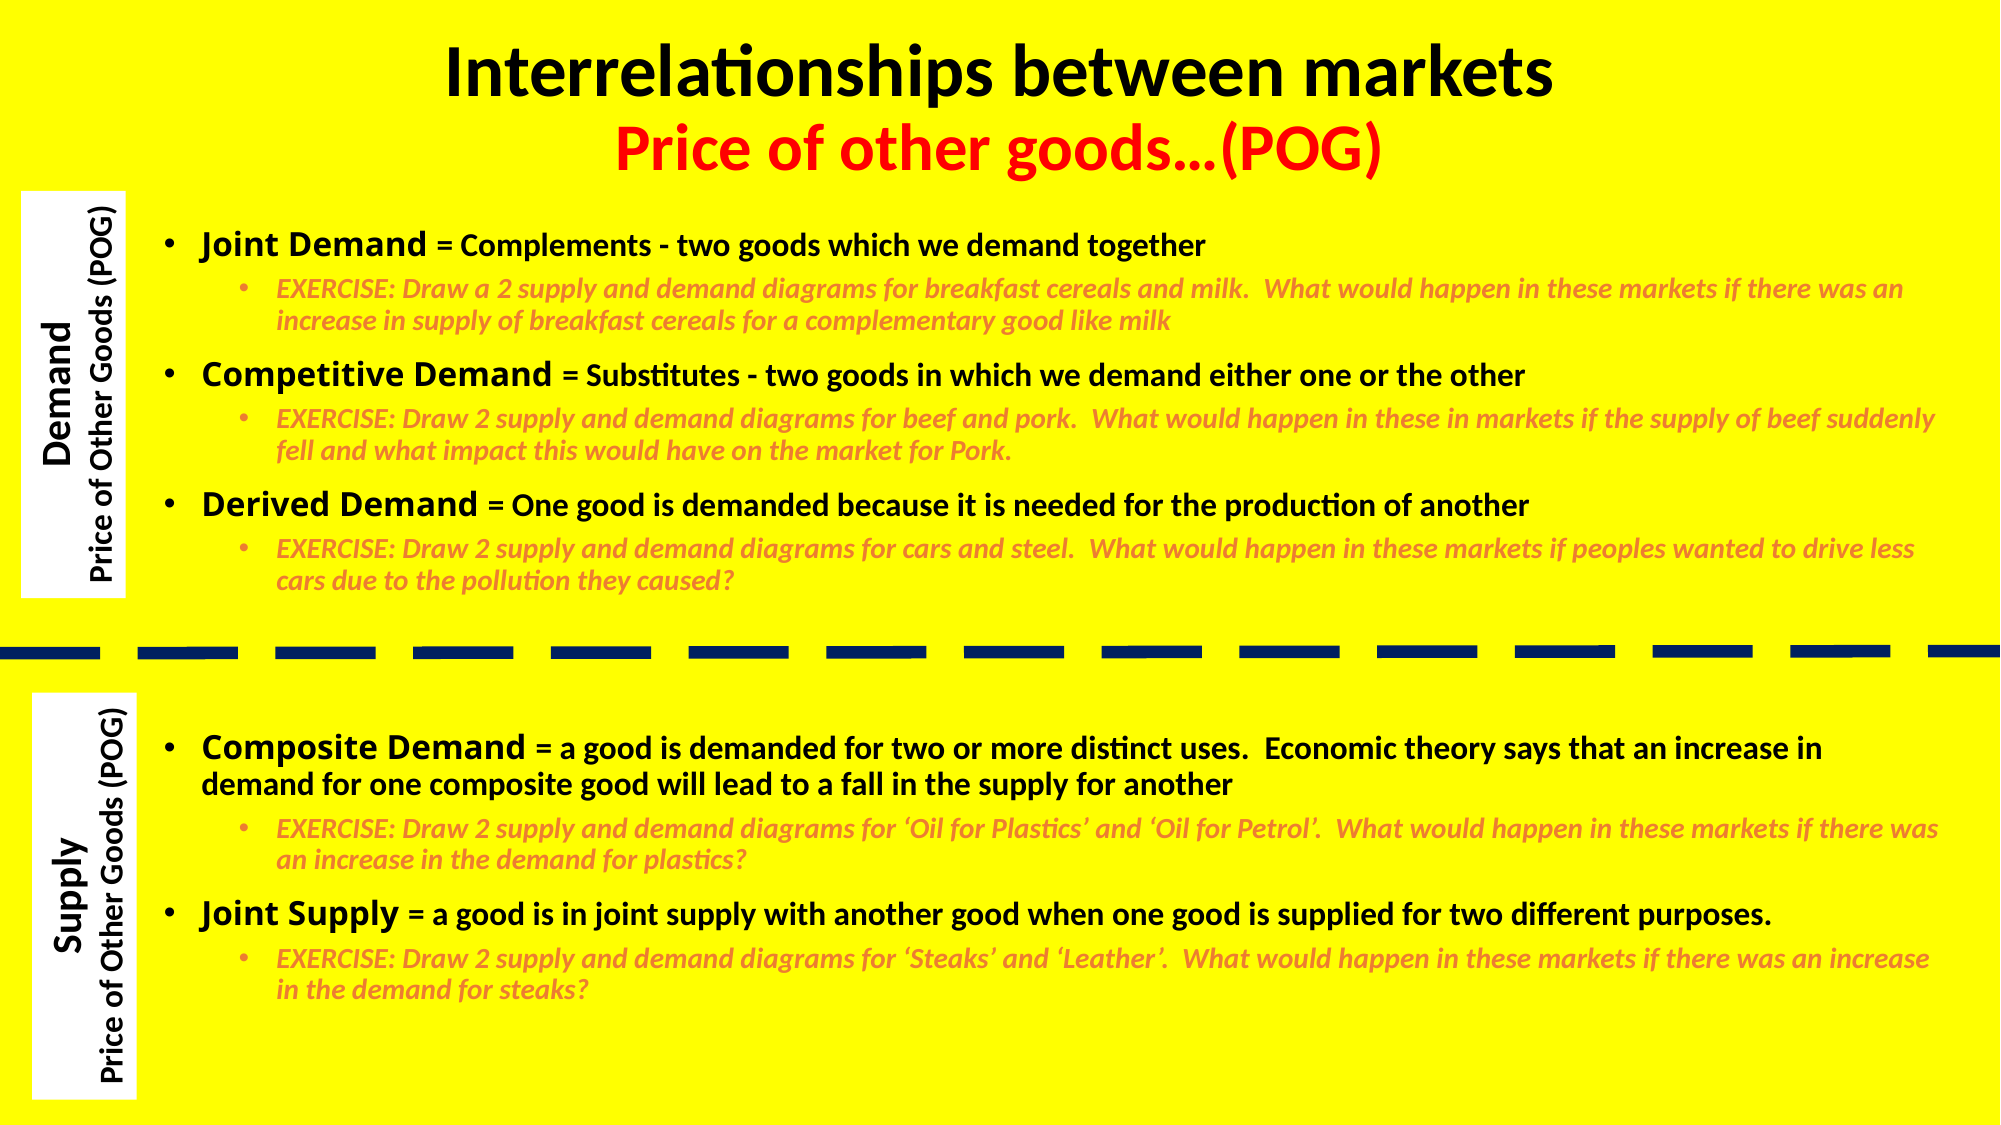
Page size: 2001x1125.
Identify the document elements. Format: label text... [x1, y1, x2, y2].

title Interrelationships between markets Price of other goods…(POG) [0, 0, 2000, 218]
text_box Demand Price of Other Goods (POG) [21, 190, 126, 599]
list Joint Demand = Complements - two goods which we demand together EXERCISE: Draw a 2 supply and demand diagrams for breakfast cereals and milk. What would happen in these markets if there was an increase in supply of breakfast cereals for a complementary good like milk Competitive Demand = Substitutes - two goods in which we demand either one or the other EXERCISE: Draw 2 supply and demand diagrams for beef and pork. What would happen in these in markets if the supply of beef suddenly fell and what impact this would have on the market for Pork. Derived Demand = One good is demanded because it is needed for the production of another EXERCISE: Draw 2 supply and demand diagrams for cars and steel. What would happen in these markets if peoples wanted to drive less cars due to the pollution they caused? Composite Demand = a good is demanded for two or more distinct uses. Economic theory says that an increase in demand for one composite good will lead to a fall in the supply for another EXERCISE: Draw 2 supply and demand diagrams for ‘Oil for Plastics’ and ‘Oil for Petrol’. What would happen in these markets if there was an increase in the demand for plastics? Joint Supply = a good is in joint supply with another good when one good is supplied for two different purposes. EXERCISE: Draw 2 supply and demand diagrams for ‘Steaks’ and ‘Leather’. What would happen in these markets if there was an increase in the demand for steaks? [148, 219, 1960, 650]
text_box Supply Price of Other Goods (POG) [32, 692, 137, 1100]
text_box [0, 650, 2000, 654]
list Joint Demand = Complements - two goods which we demand together EXERCISE: Draw a 2 supply and demand diagrams for breakfast cereals and milk. What would happen in these markets if there was an increase in supply of breakfast cereals for a complementary good like milk Competitive Demand = Substitutes - two goods in which we demand either one or the other EXERCISE: Draw 2 supply and demand diagrams for beef and pork. What would happen in these in markets if the supply of beef suddenly fell and what impact this would have on the market for Pork. Derived Demand = One good is demanded because it is needed for the production of another EXERCISE: Draw 2 supply and demand diagrams for cars and steel. What would happen in these markets if peoples wanted to drive less cars due to the pollution they caused? Composite Demand = a good is demanded for two or more distinct uses. Economic theory says that an increase in demand for one composite good will lead to a fall in the supply for another EXERCISE: Draw 2 supply and demand diagrams for ‘Oil for Plastics’ and ‘Oil for Petrol’. What would happen in these markets if there was an increase in the demand for plastics? Joint Supply = a good is in joint supply with another good when one good is supplied for two different purposes. EXERCISE: Draw 2 supply and demand diagrams for ‘Steaks’ and ‘Leather’. What would happen in these markets if there was an increase in the demand for steaks? [148, 654, 1960, 1083]
